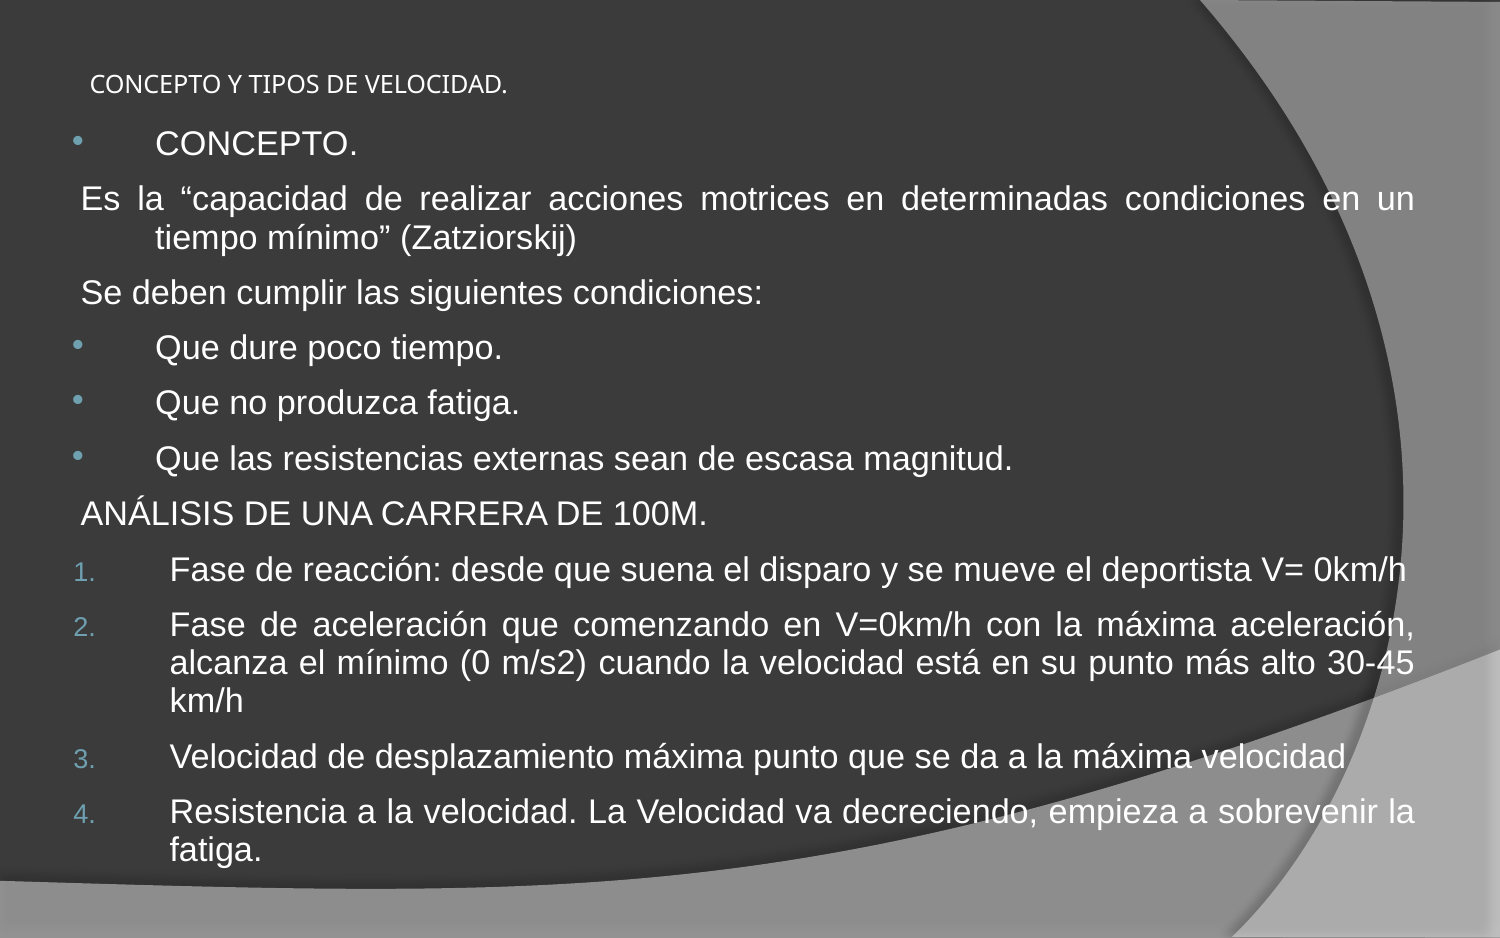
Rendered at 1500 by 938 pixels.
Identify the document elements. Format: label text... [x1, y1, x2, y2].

text_box CONCEPTO. Es la “capacidad de realizar acciones motrices en determinadas condiciones en un tiempo mínimo” (Zatziorskij) Se deben cumplir las siguientes condiciones: Que dure poco tiempo. Que no produzca fatiga. Que las resistencias externas sean de escasa magnitud. ANÁLISIS DE UNA CARRERA DE 100M. Fase de reacción: desde que suena el disparo y se mueve el deportista V= 0km/h Fase de aceleración que comenzando en V=0km/h con la máxima aceleración, alcanza el mínimo (0 m/s2) cuando la velocidad está en su punto más alto 30-45 km/h Velocidad de desplazamiento máxima punto que se da a la máxima velocidad Resistencia a la velocidad. La Velocidad va decreciendo, empieza a sobrevenir la fatiga. [58, 117, 1430, 918]
text_box CONCEPTO Y TIPOS DE VELOCIDAD. [82, 58, 1307, 117]
